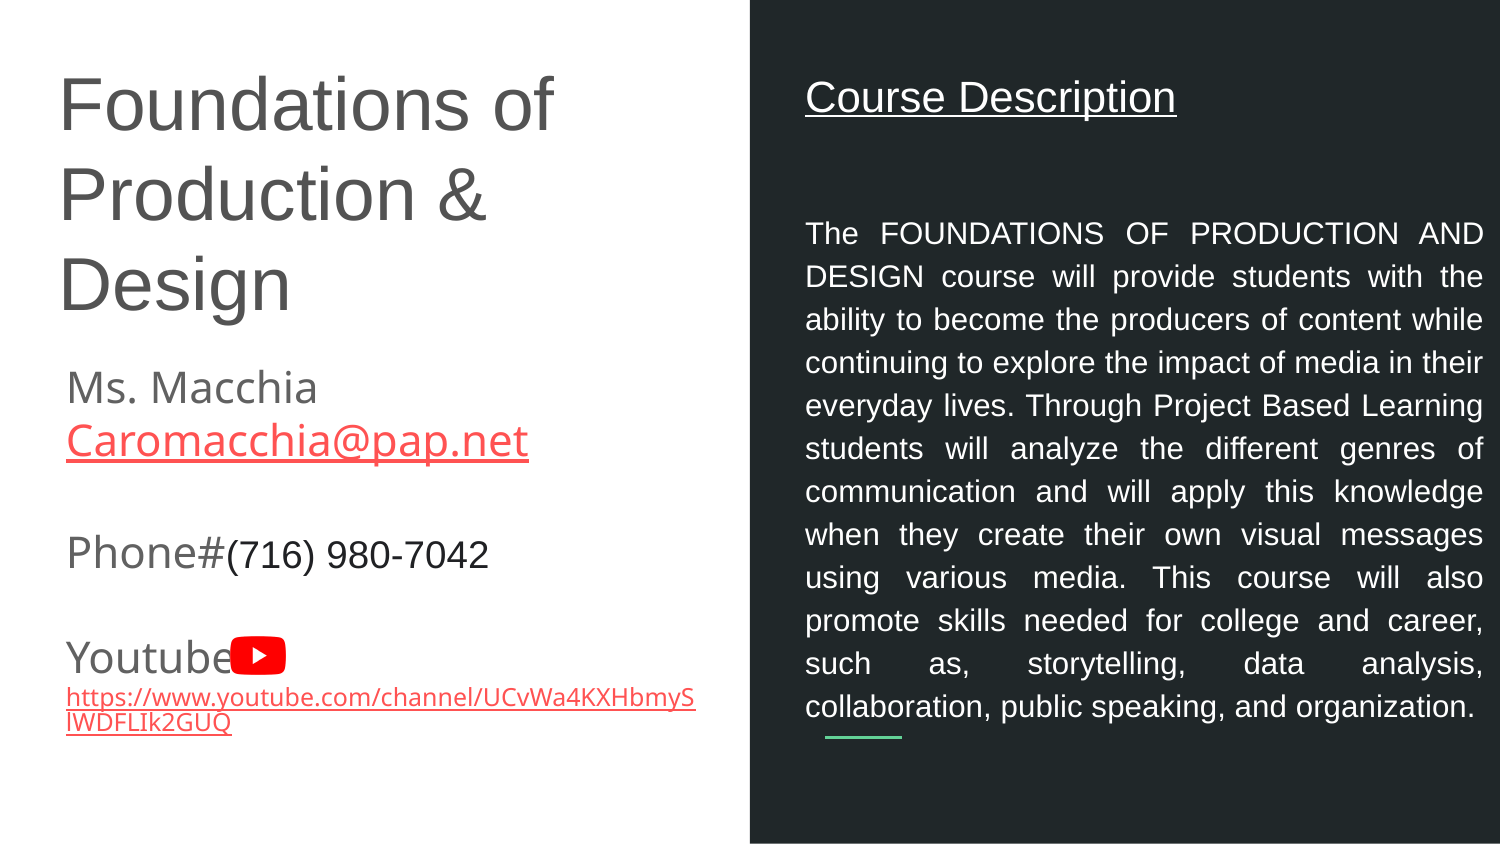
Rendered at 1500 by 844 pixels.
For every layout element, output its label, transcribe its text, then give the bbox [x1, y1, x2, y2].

picture [229, 635, 287, 675]
subtitle Ms. Macchia Caromacchia@pap.net Phone#‪(716) 980-7042‬ Youtube https://www.youtube.com/channel/UCvWa4KXHbmySlWDFLIk2GUQ [50, 344, 715, 566]
title Foundations of Production & Design [43, 197, 708, 446]
list Course Description The FOUNDATIONS OF PRODUCTION AND DESIGN course will provide students with the ability to become the producers of content while continuing to explore the impact of media in their everyday lives. Through Project Based Learning students will analyze the different genres of communication and will apply this knowledge when they create their own visual messages using various media. This course will also promote skills needed for college and career, such as, storytelling, data analysis, collaboration, public speaking, and organization. [790, 12, 1500, 829]
